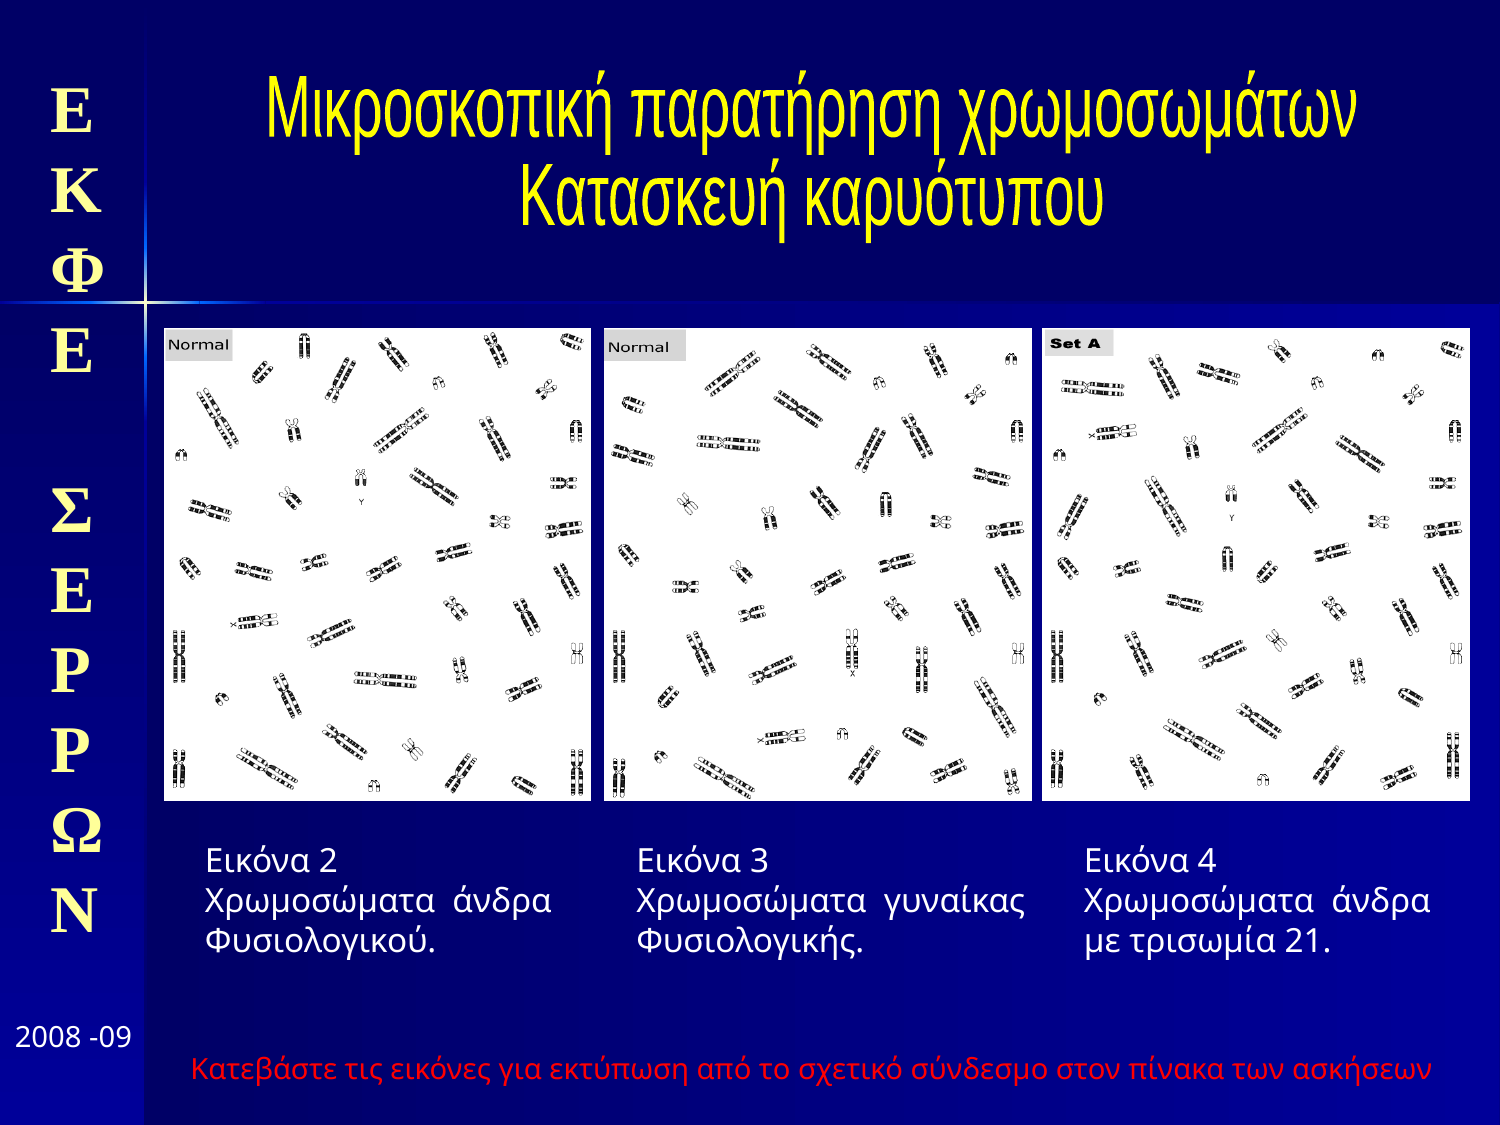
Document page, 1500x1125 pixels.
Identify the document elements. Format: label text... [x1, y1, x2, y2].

text_box Κατεβάστε τις εικόνες για εκτύπωση από το σχετικό σύνδεσμο στον πίνακα των ασκήσεων [175, 1042, 1477, 1093]
text_box Εικόνα 4 Χρωμοσώματα άνδρα με τρισωμία 21. [1069, 831, 1446, 967]
text_box Εικόνα 3 Χρωμοσώματα γυναίκας Φυσιολογικής. [621, 831, 1041, 967]
text_box ΕΚΦΕ ΣΕΡΡΩΝ [35, 58, 106, 953]
text_box Εικόνα 2 Χρωμοσώματα άνδρα Φυσιολογικού. [190, 831, 567, 967]
picture [163, 327, 591, 801]
picture [1042, 327, 1470, 801]
picture [604, 327, 1032, 801]
text_box 2008 -09 [0, 1011, 148, 1062]
